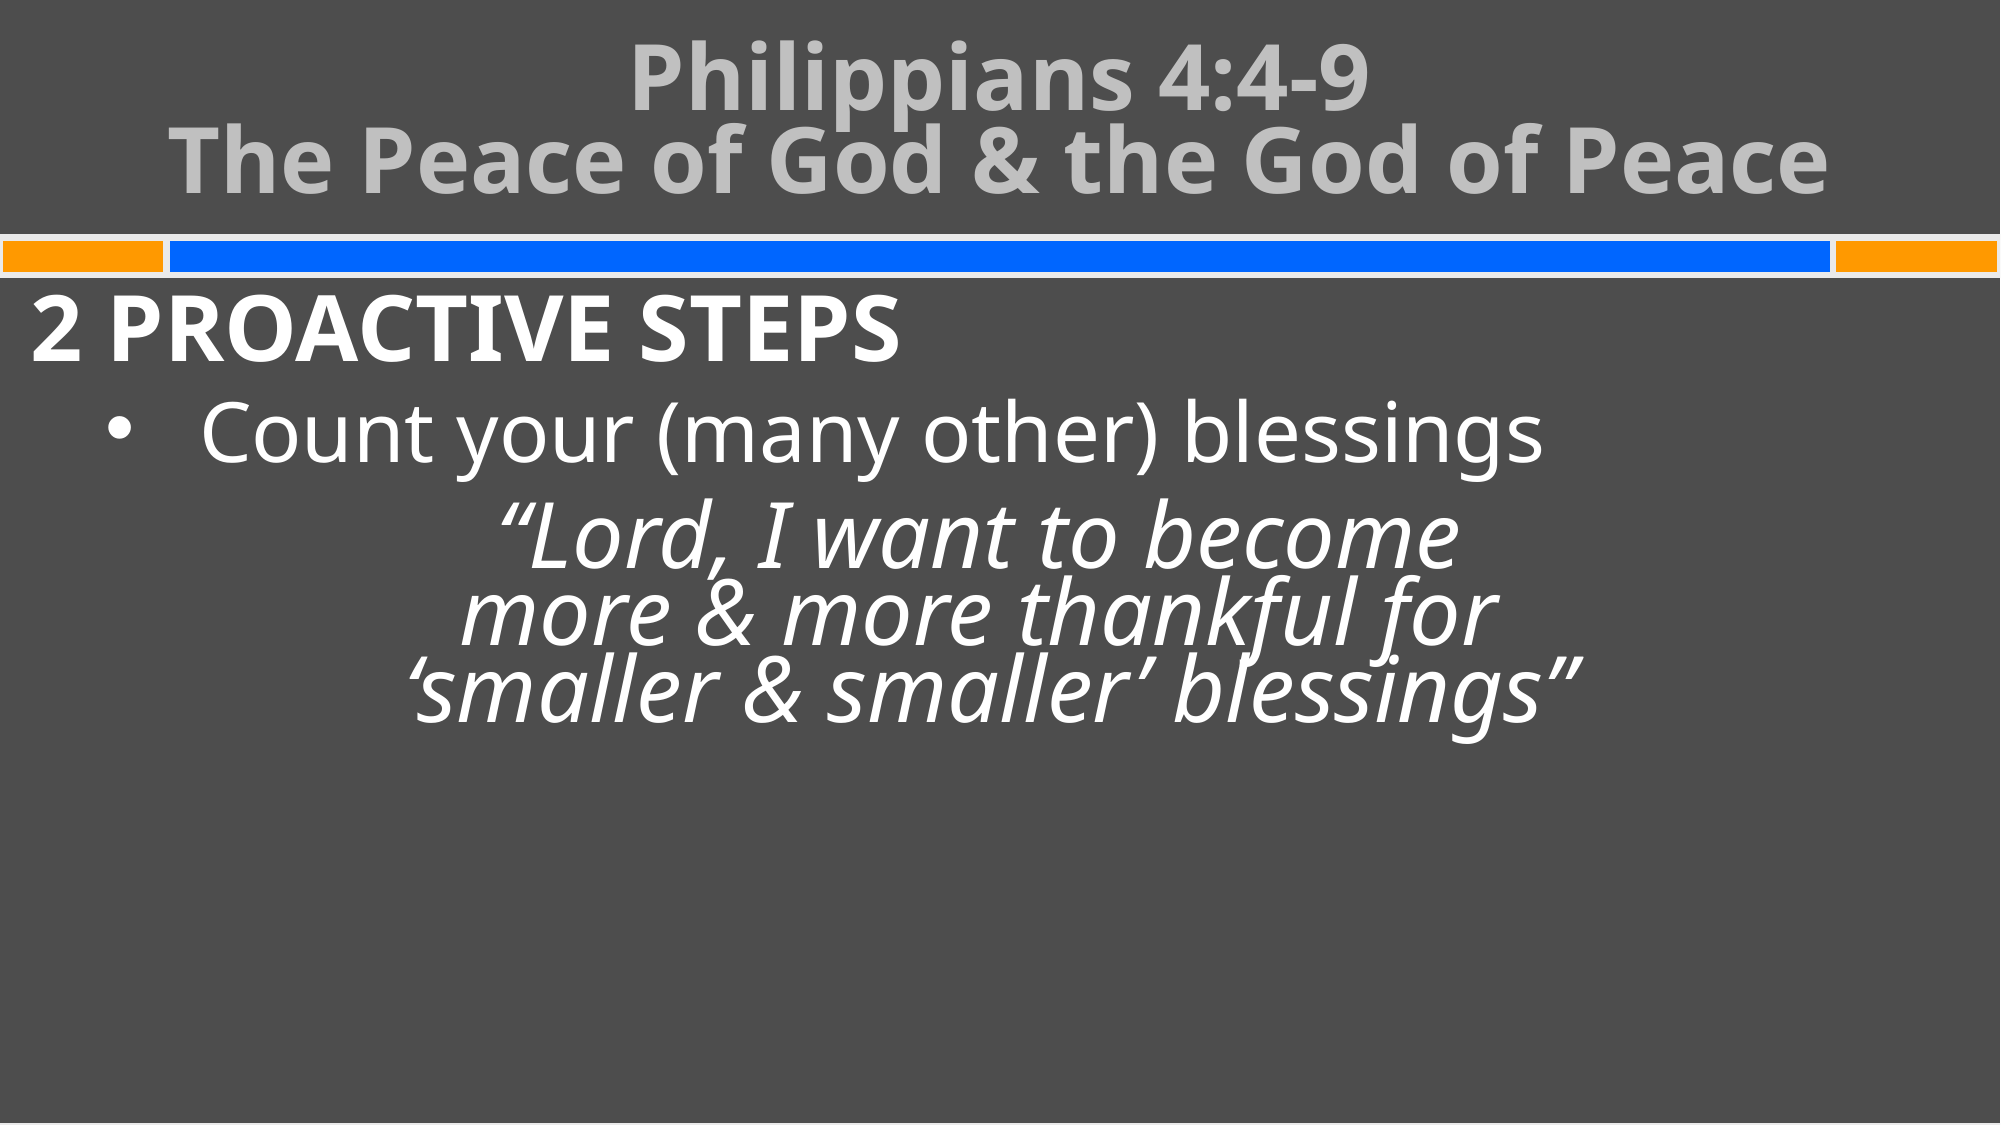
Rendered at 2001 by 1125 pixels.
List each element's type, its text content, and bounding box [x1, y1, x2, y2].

list 2 PROACTIVE STEPS Count your (many other) blessings “Lord, I want to become more & more thankful for ‘smaller & smaller’ blessings” [15, 291, 1958, 1096]
title Philippians 4:4-9 The Peace of God & the God of Peace [99, 44, 1901, 213]
